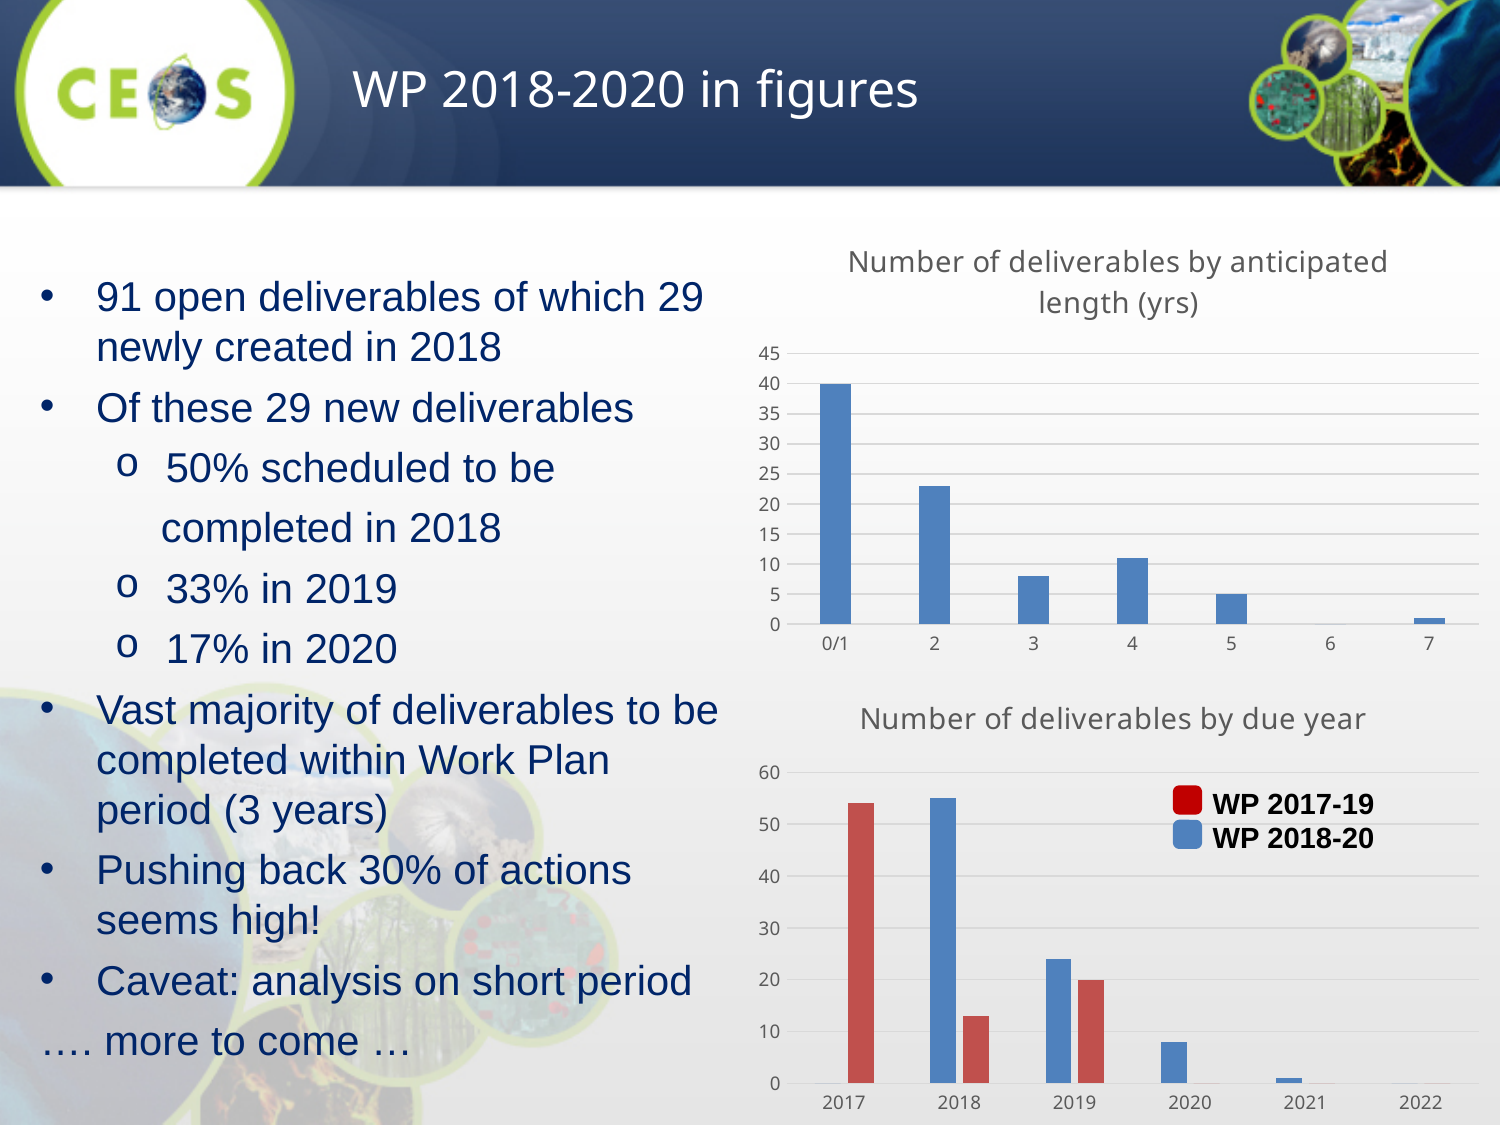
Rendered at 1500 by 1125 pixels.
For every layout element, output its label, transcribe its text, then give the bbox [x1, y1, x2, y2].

chart [743, 215, 1494, 666]
chart [743, 674, 1494, 1125]
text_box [1174, 811, 1383, 863]
list 91 open deliverables of which 29 newly created in 2018 Of these 29 new deliverables 50% scheduled to be completed in 2018 33% in 2019 17% in 2020 Vast majority of deliverables to be completed within Work Plan period (3 years) Pushing back 30% of actions seems high! Caveat: analysis on short period …. more to come … [24, 262, 750, 1100]
list WP 2018-2020 in figures [337, 50, 1150, 138]
picture [0, 0, 1500, 1125]
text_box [1174, 777, 1383, 811]
